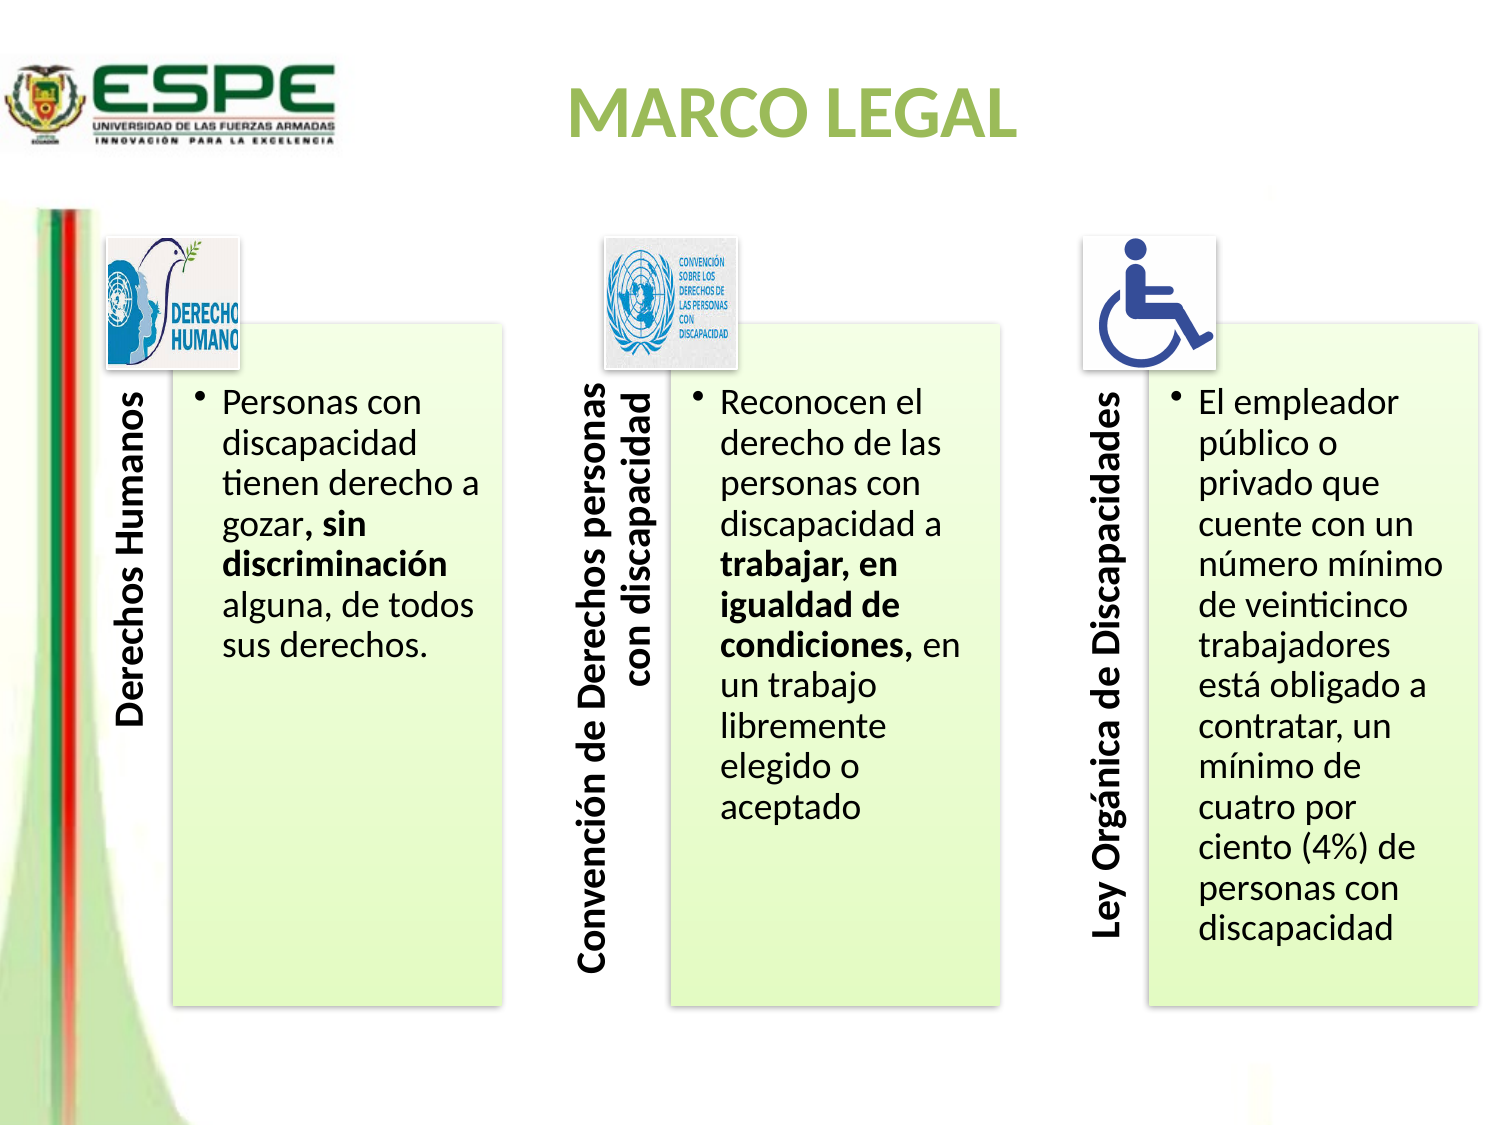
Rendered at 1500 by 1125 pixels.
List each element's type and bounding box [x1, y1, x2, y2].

list [0, 0, 1500, 1125]
text_box [101, 184, 1484, 1059]
